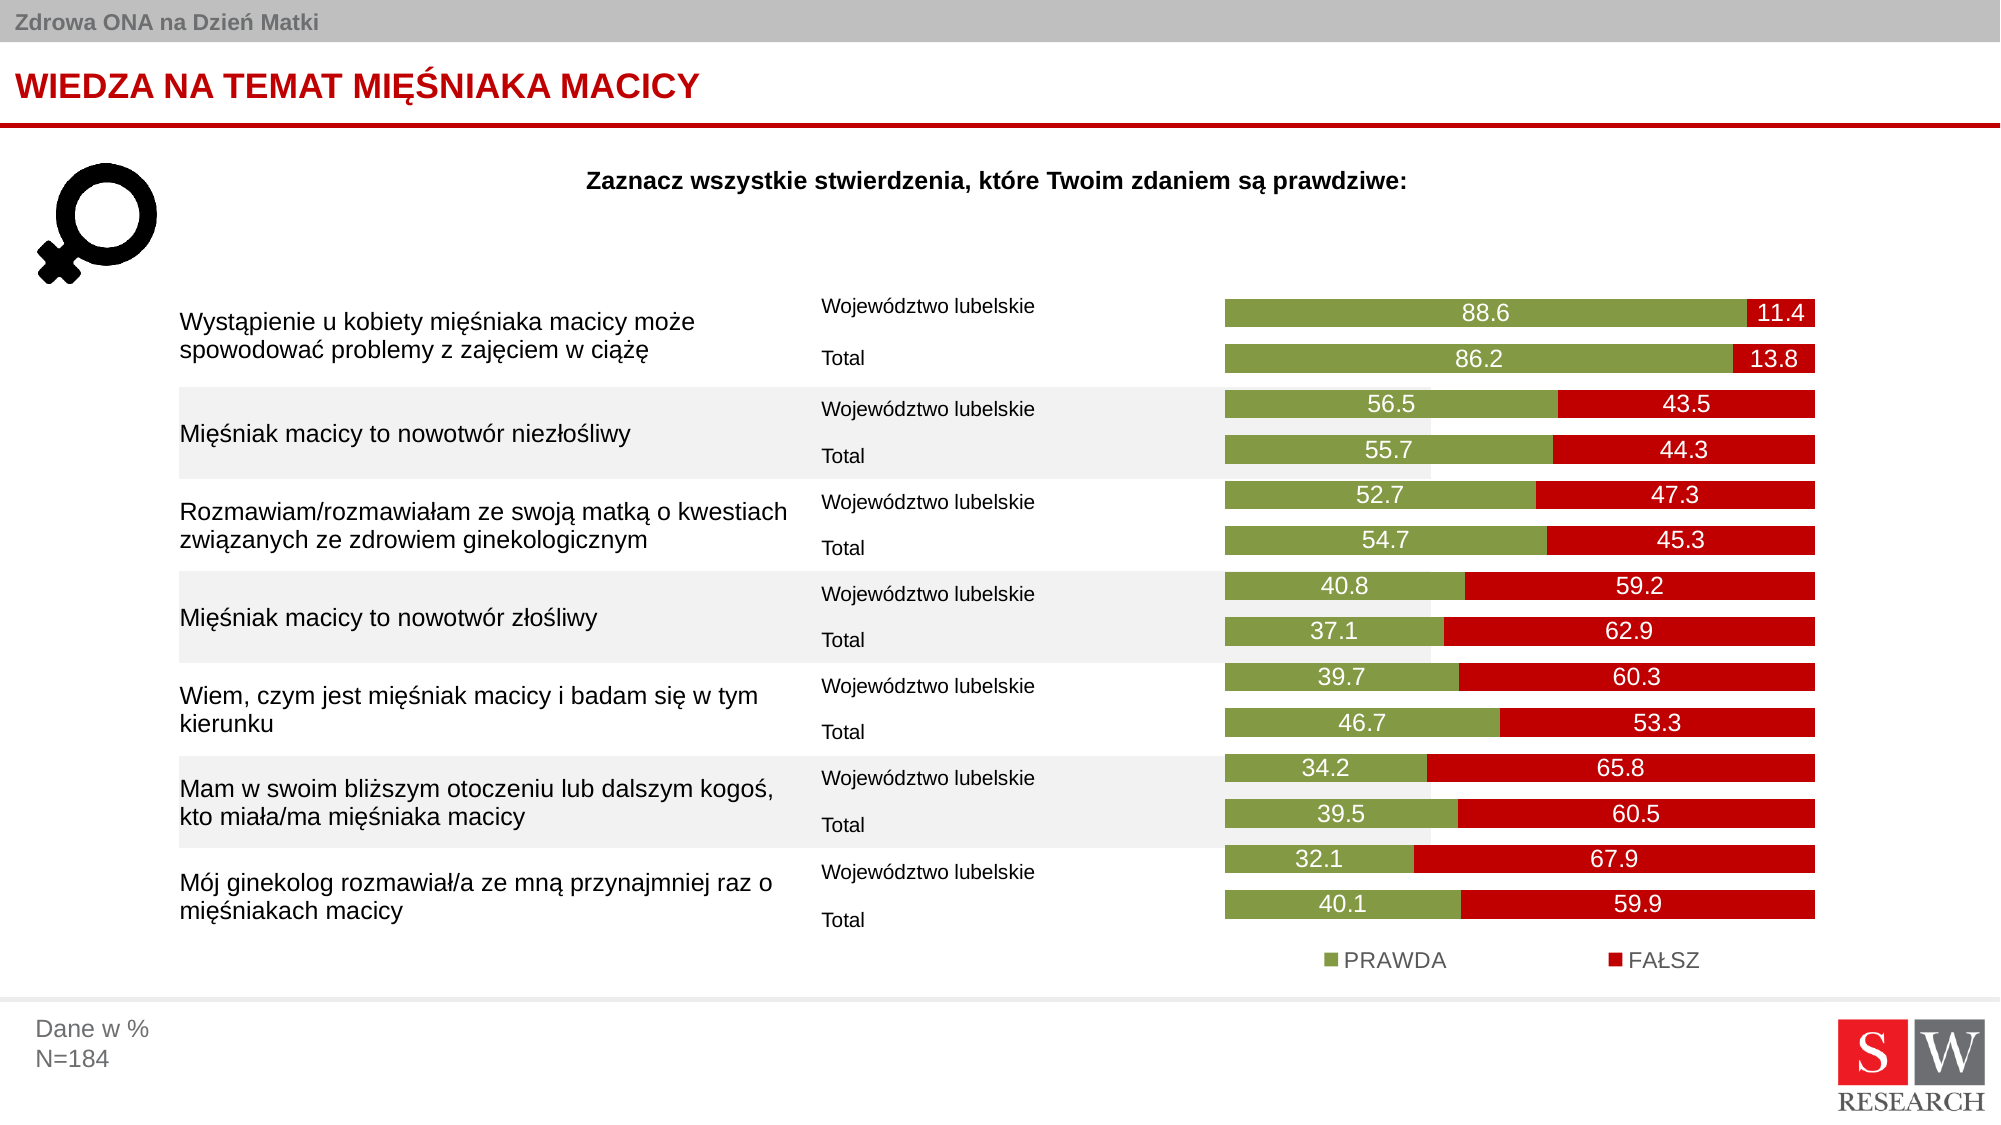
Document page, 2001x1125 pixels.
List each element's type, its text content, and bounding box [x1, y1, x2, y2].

table_cell Mięśniak macicy to nowotwór niezłośliwy [179, 387, 532, 479]
chart [536, 196, 1859, 1005]
text_box Dane w % N=184 [20, 1004, 1470, 1080]
table_cell Rozmawiam/rozmawiałam ze swoją matką o kwestiach związanych ze zdrowiem ginekologicznym [179, 479, 532, 571]
title WIEDZA NA TEMAT MIĘŚNIAKA MACICY [0, 42, 2000, 126]
table_header Wystąpienie u kobiety mięśniaka macicy może spowodować problemy z zajęciem w ciążę [179, 284, 532, 387]
table_cell Mój ginekolog rozmawiał/a ze mną przynajmniej raz o mięśniakach macicy [179, 848, 532, 944]
table_cell Mięśniak macicy to nowotwór złośliwy [179, 571, 532, 663]
text_box Zaznacz wszystkie stwierdzenia, które Twoim zdaniem są prawdziwe: [286, 157, 1709, 202]
table_cell Mam w swoim bliższym otoczeniu lub dalszym kogoś, kto miała/ma mięśniaka macicy [179, 756, 532, 848]
table_cell Wiem, czym jest mięśniak macicy i badam się w tym kierunku [179, 663, 532, 756]
picture [36, 163, 157, 284]
picture [1823, 1005, 1999, 1124]
